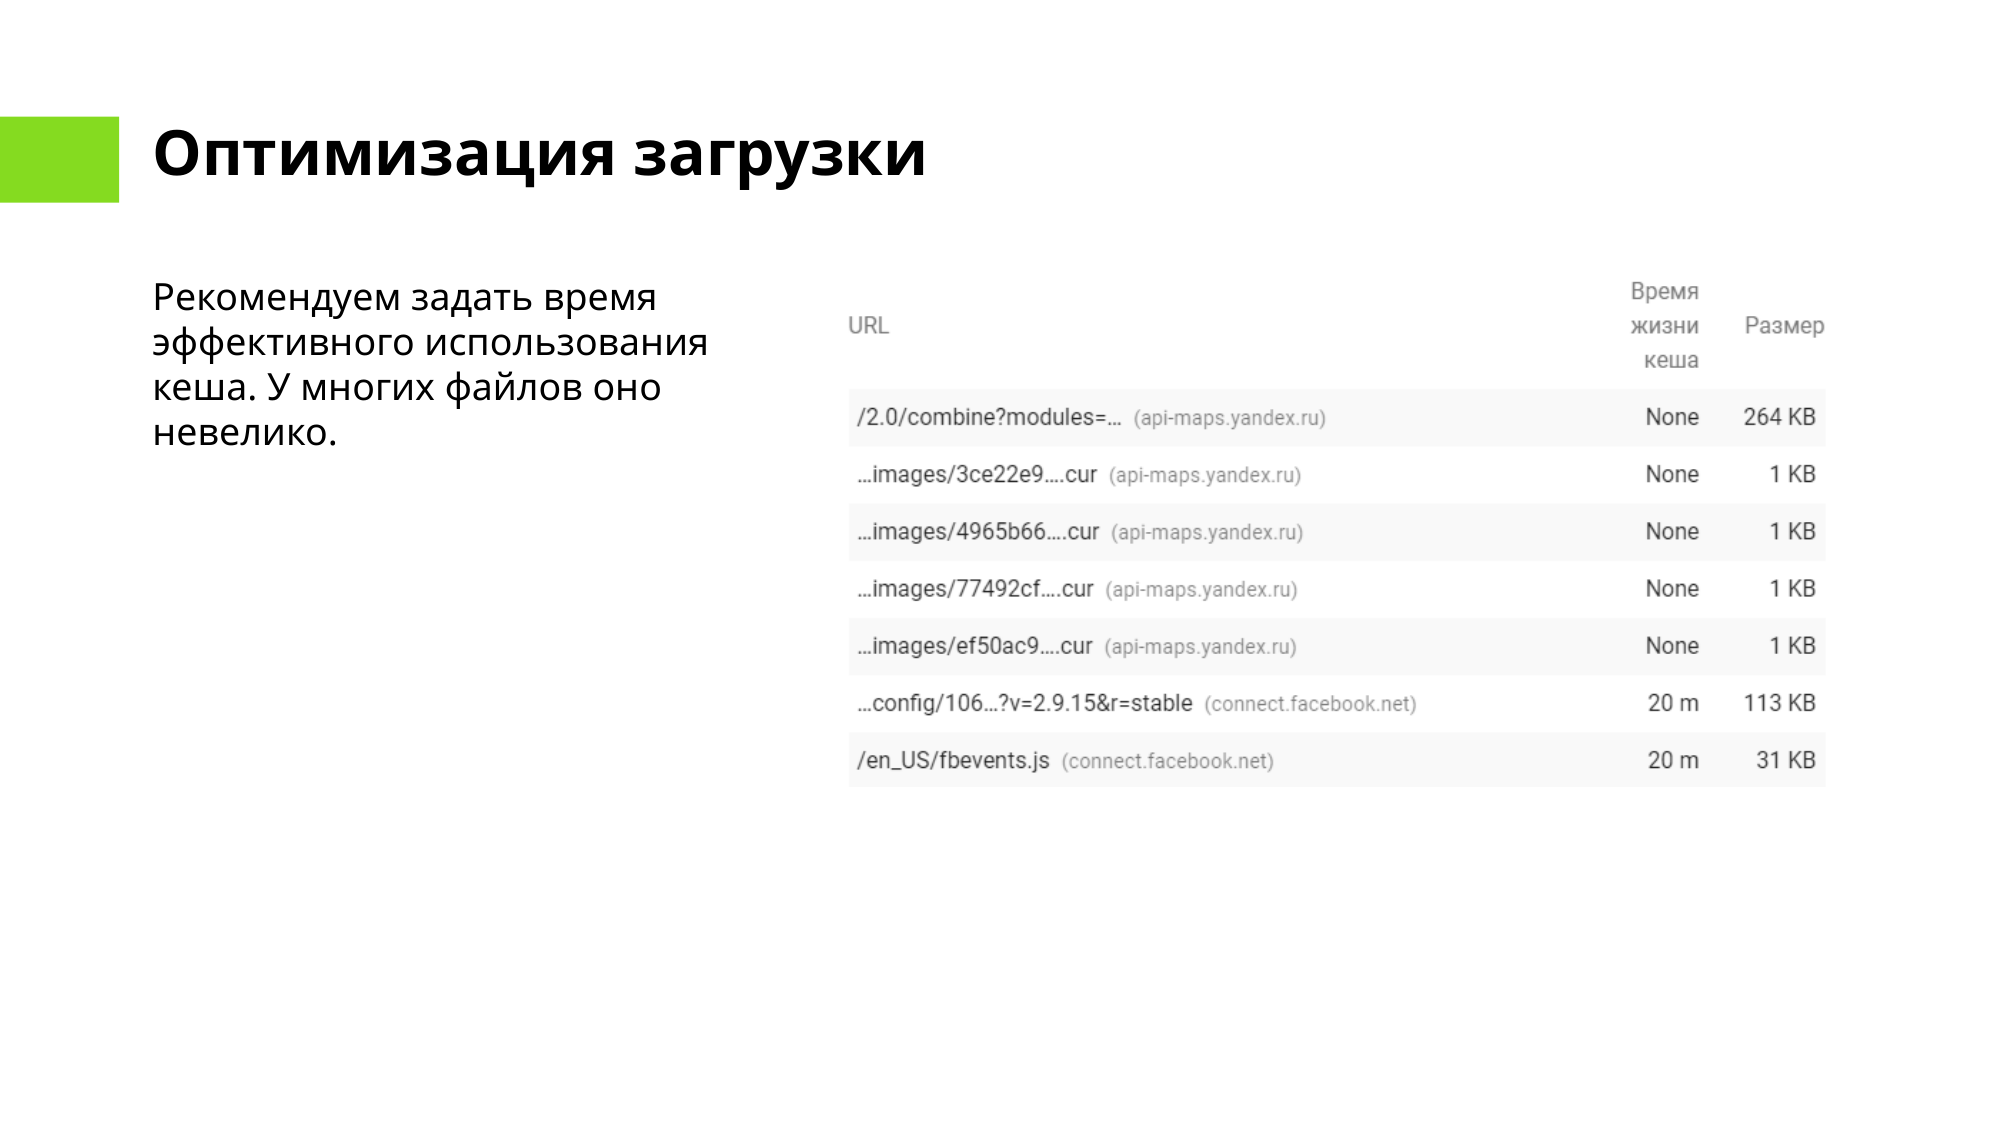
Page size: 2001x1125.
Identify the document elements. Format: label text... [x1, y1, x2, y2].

picture [825, 265, 1863, 787]
text_box [0, 116, 120, 203]
list Рекомендуем задать время эффективного использования кеша. У многих файлов оно невелико. [137, 265, 826, 1014]
title Оптимизация загрузки [137, 112, 1863, 199]
